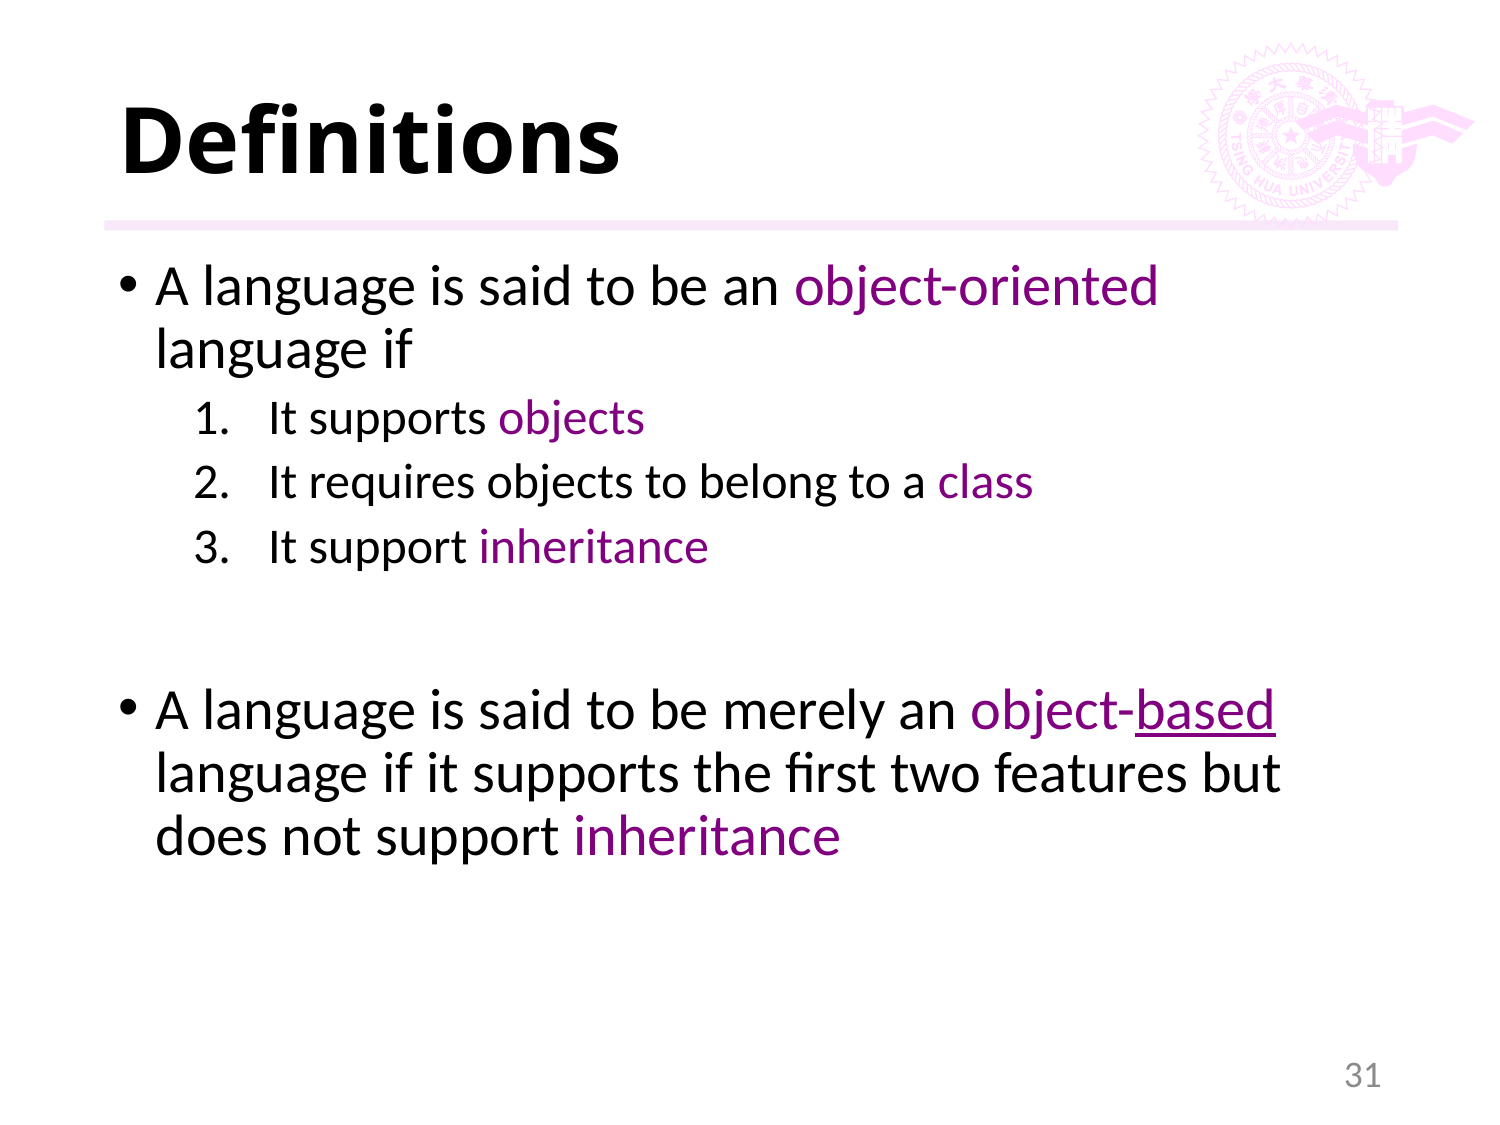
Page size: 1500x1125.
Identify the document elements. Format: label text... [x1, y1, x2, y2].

title Definitions [103, 59, 1397, 228]
list A language is said to be an object-oriented language if It supports objects It requires objects to belong to a class It support inheritance A language is said to be merely an object-based language if it supports the first two features but does not support inheritance [103, 247, 1397, 1014]
slide_number 31 [1059, 1042, 1397, 1103]
